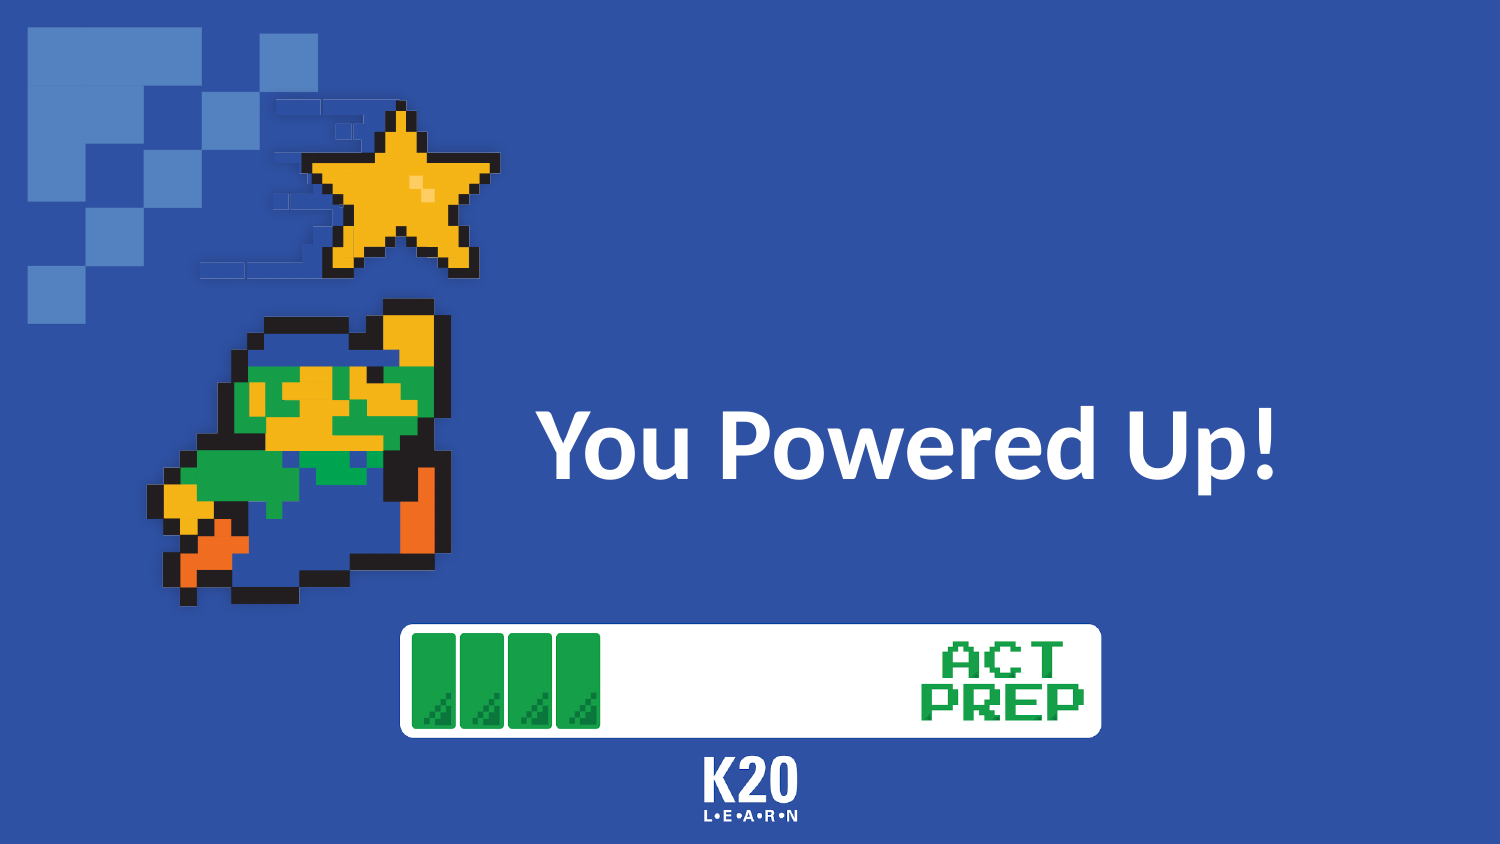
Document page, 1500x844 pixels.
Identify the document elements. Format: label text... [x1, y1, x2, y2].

picture [0, 0, 1500, 844]
text_box You Powered Up! [528, 360, 1351, 484]
